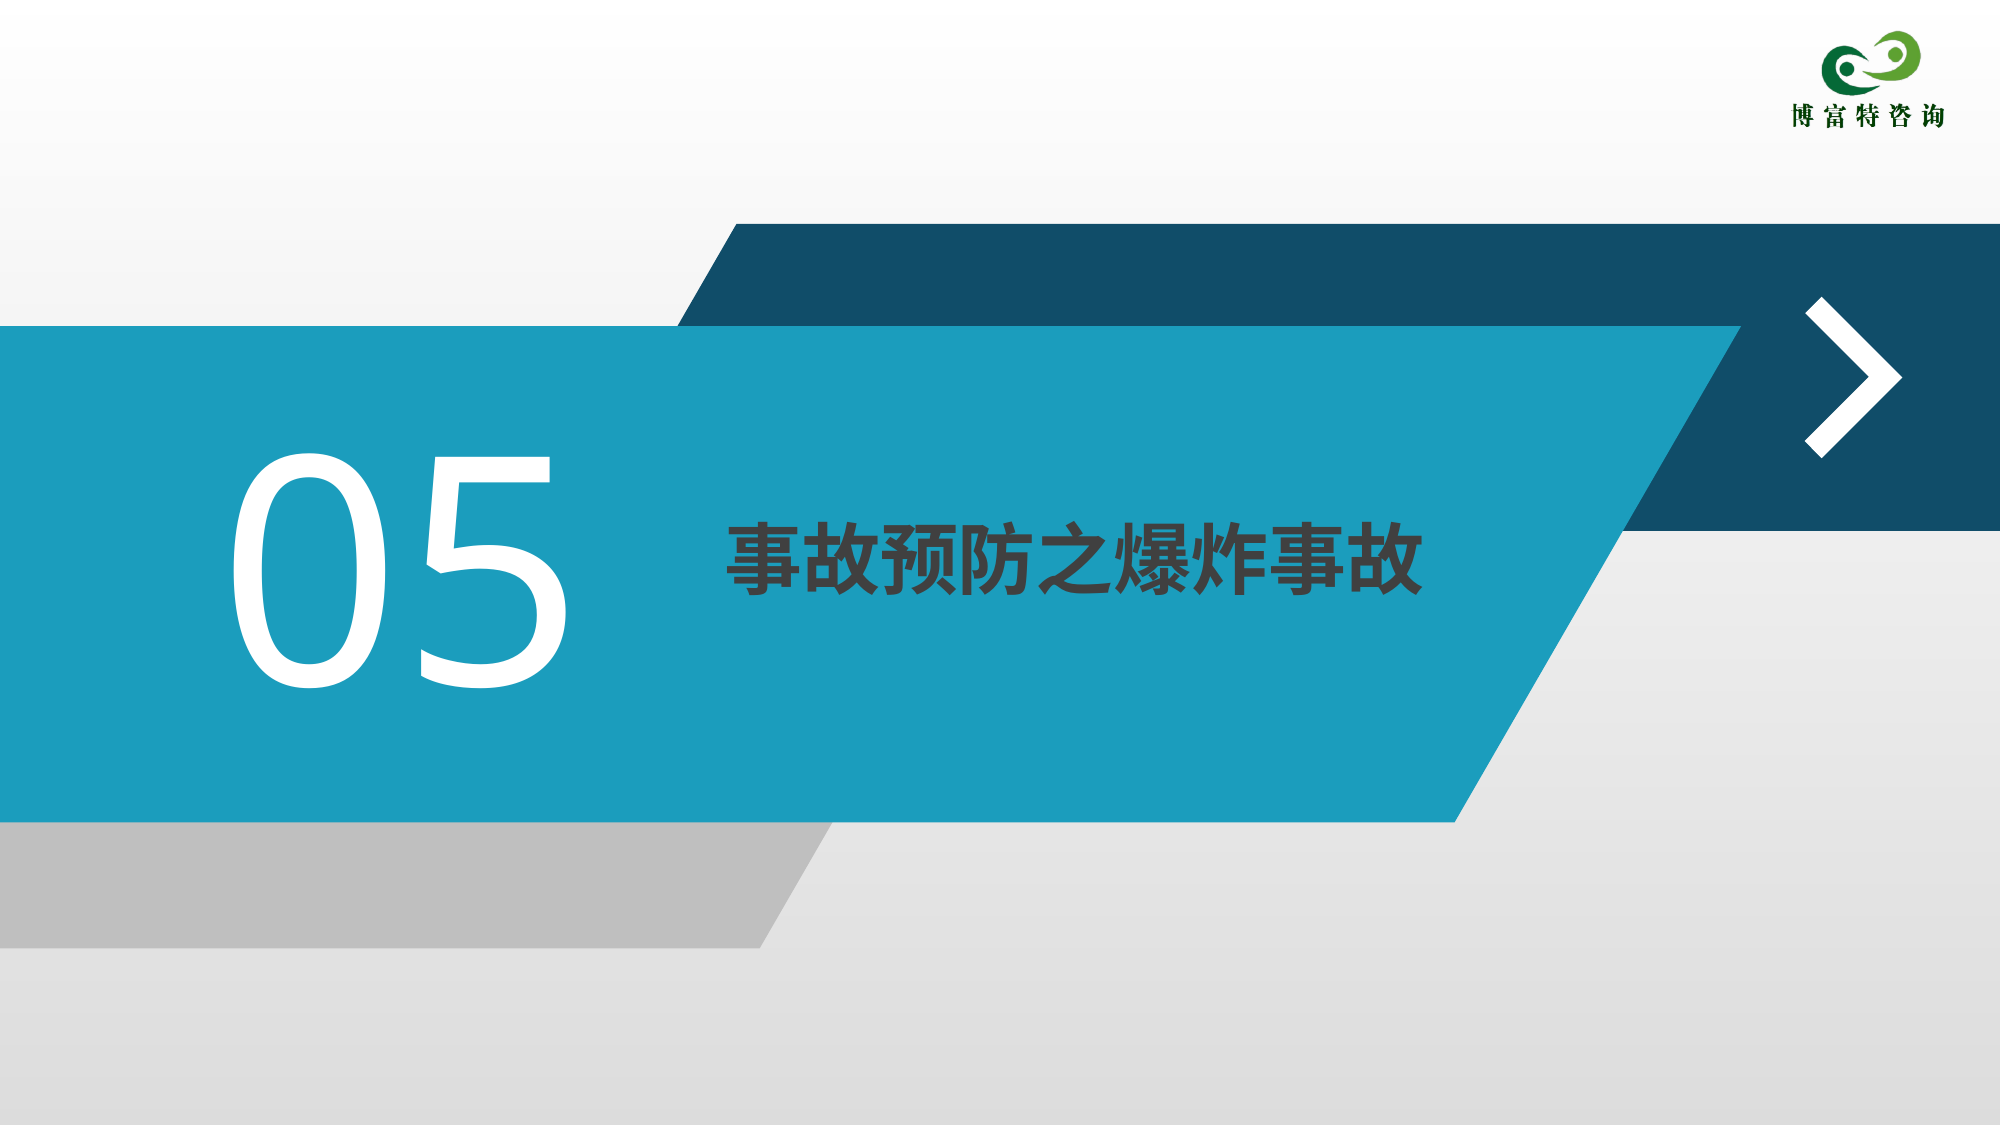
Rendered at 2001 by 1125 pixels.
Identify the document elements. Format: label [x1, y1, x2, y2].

text_box [0, 223, 2000, 949]
picture [1772, 30, 1969, 131]
